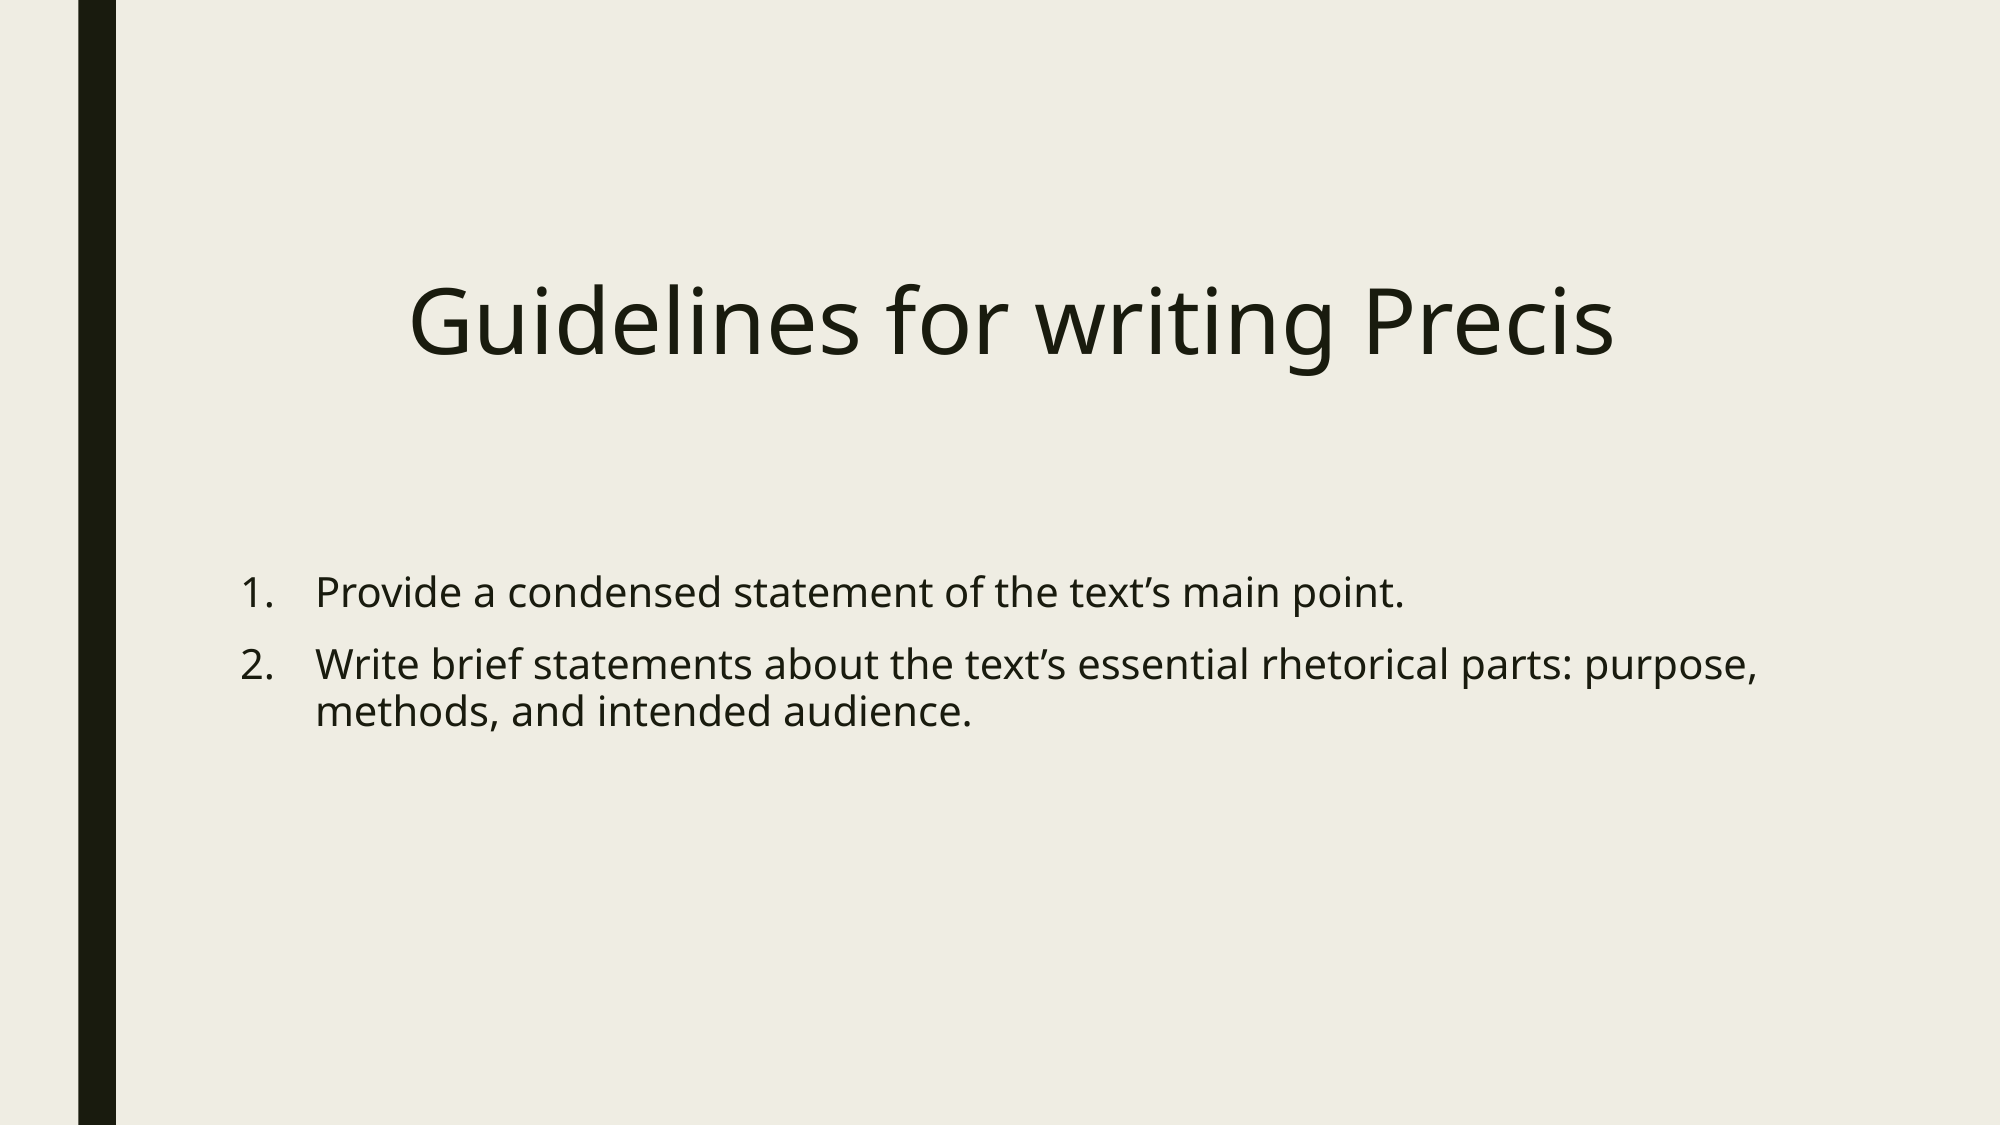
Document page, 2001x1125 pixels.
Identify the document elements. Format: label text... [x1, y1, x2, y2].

title Guidelines for writing Precis [225, 268, 1800, 513]
list Provide a condensed statement of the text’s main point. Write brief statements about the text’s essential rhetorical parts: purpose, methods, and intended audience. [225, 562, 1800, 963]
